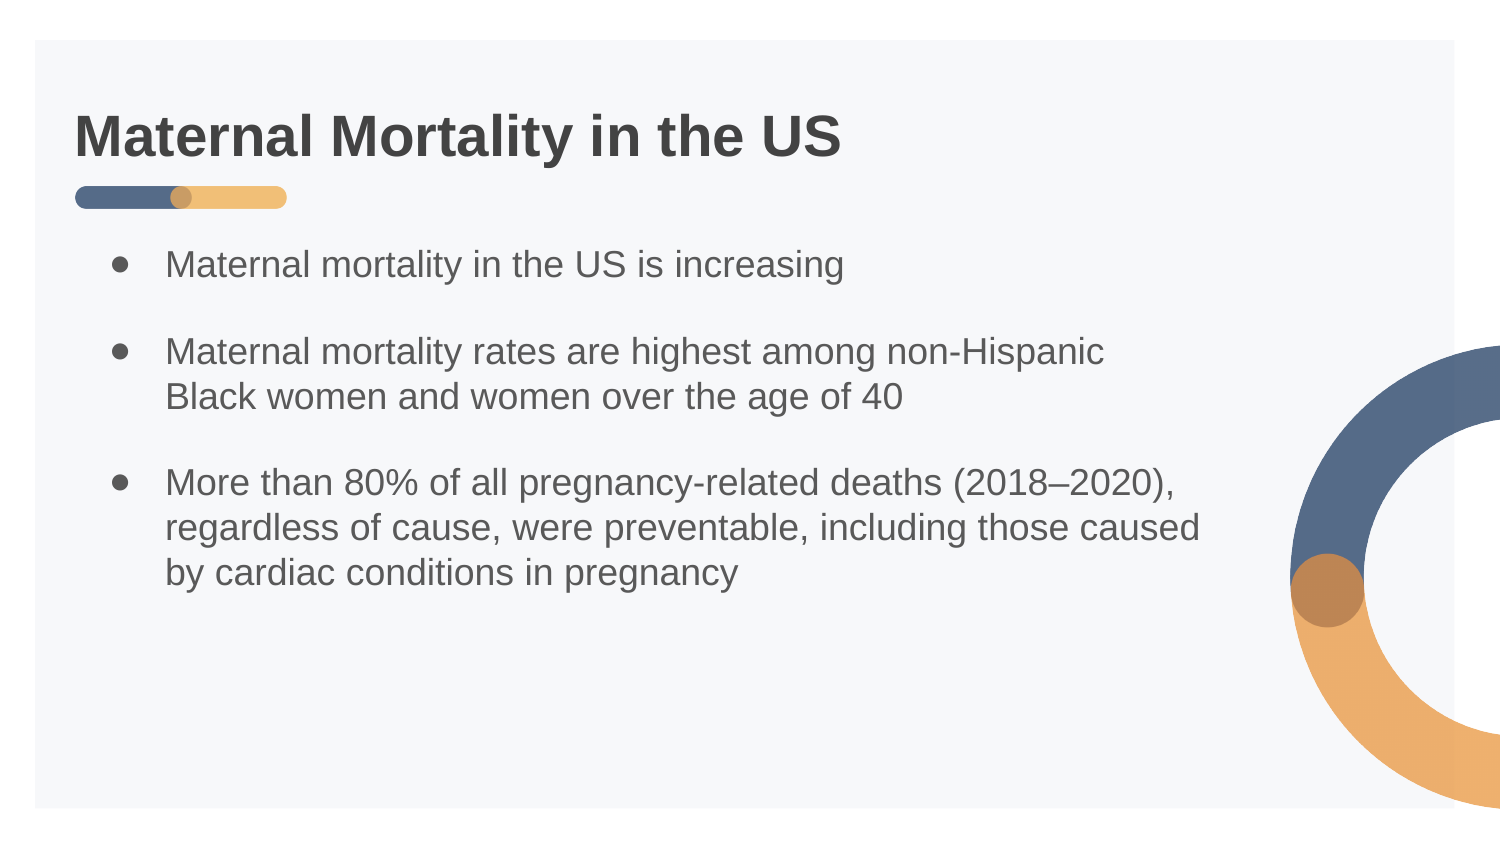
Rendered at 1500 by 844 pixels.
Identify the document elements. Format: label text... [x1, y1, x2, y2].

picture [75, 186, 287, 209]
list Maternal mortality in the US is increasing Maternal mortality rates are highest among non-Hispanic Black women and women over the age of 40 More than 80% of all pregnancy-related deaths (2018–2020), regardless of cause, were preventable, including those caused by cardiac conditions in pregnancy [75, 225, 1357, 787]
picture [1290, 344, 1500, 810]
title Maternal Mortality in the US [59, 83, 1458, 178]
